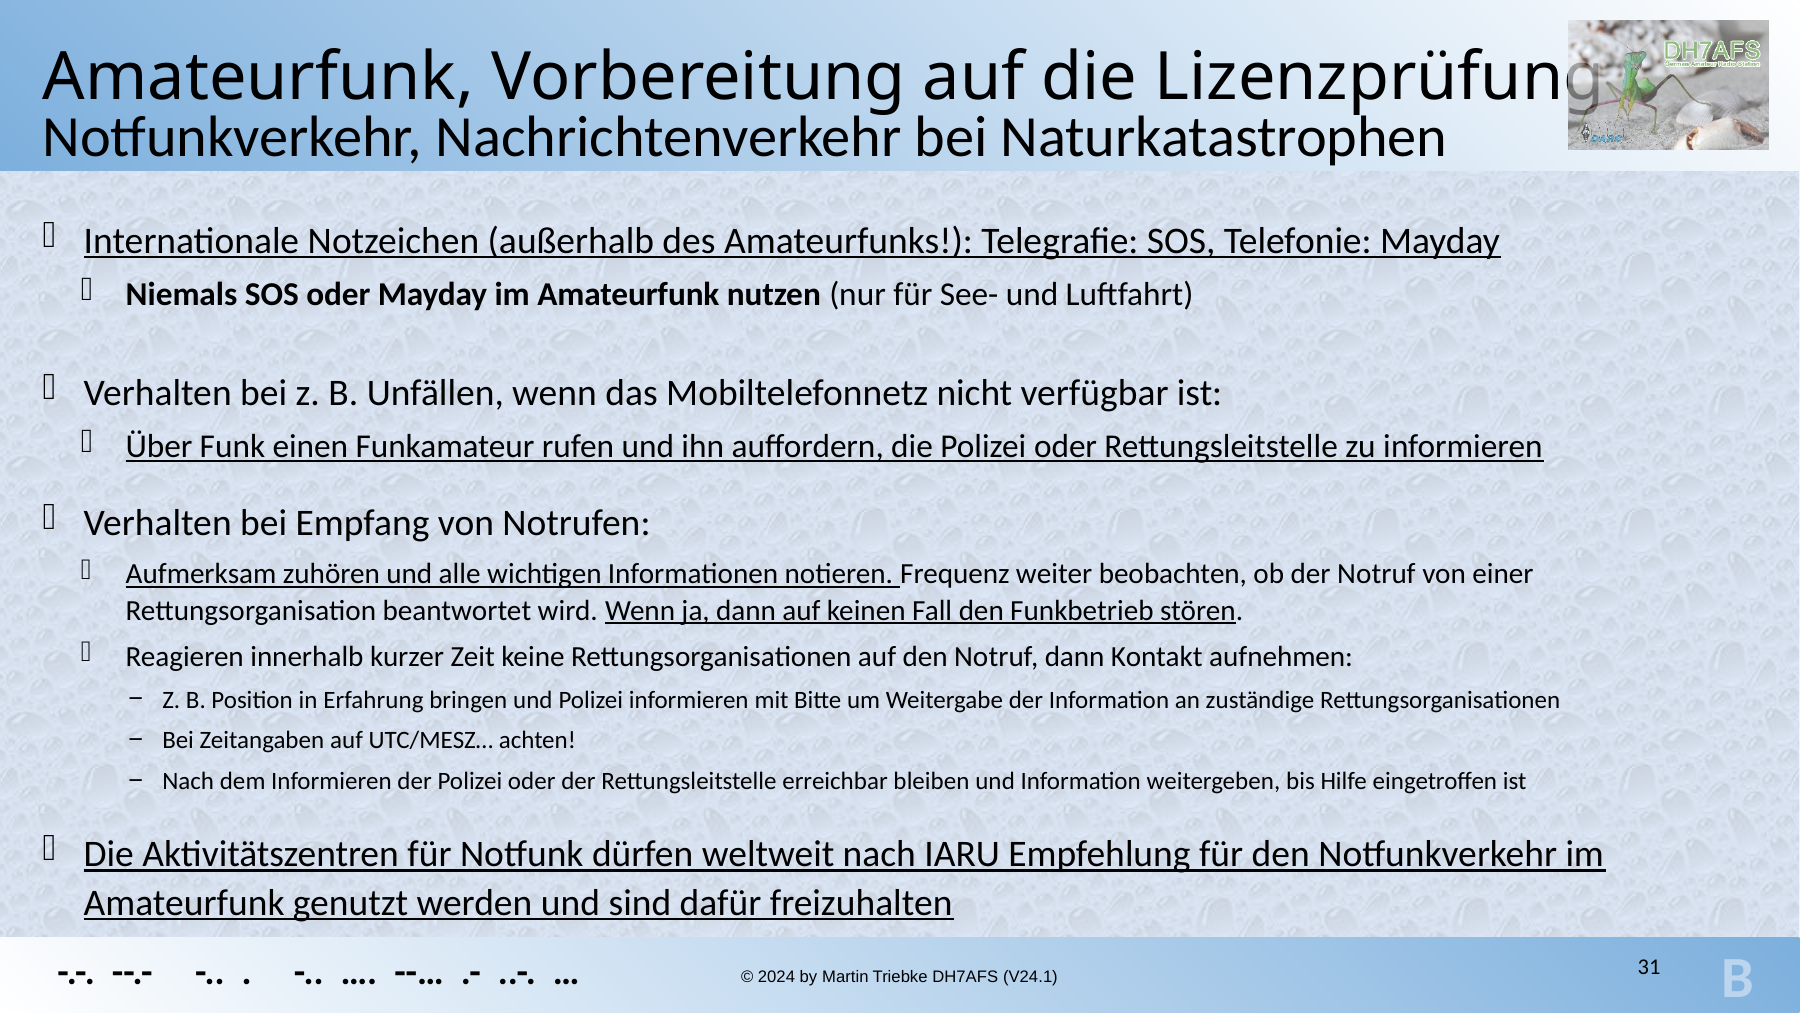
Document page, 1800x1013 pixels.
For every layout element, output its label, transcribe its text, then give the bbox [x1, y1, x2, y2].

text_box B [1675, 936, 1800, 1013]
picture [1567, 20, 1769, 150]
text_box [0, 0, 1800, 172]
text_box Internationale Notzeichen (außerhalb des Amateurfunks!): Telegrafie: SOS, Telefonie: Mayday Niemals SOS oder Mayday im Amateurfunk nutzen (nur für See- und Luftfahrt) Verhalten bei z. B. Unfällen, wenn das Mobiltelefonnetz nicht verfügbar ist: Über Funk einen Funkamateur rufen und ihn auffordern, die Polizei oder Rettungsleitstelle zu informieren Verhalten bei Empfang von Notrufen: Aufmerksam zuhören und alle wichtigen Informationen notieren. Frequenz weiter beobachten, ob der Notruf von einer Rettungsorganisation beantwortet wird. Wenn ja, dann auf keinen Fall den Funkbetrieb stören. Reagieren innerhalb kurzer Zeit keine Rettungsorganisationen auf den Notruf, dann Kontakt aufnehmen: Z. B. Position in Erfahrung bringen und Polizei informieren mit Bitte um Weitergabe der Information an zuständige Rettungsorganisationen Bei Zeitangaben auf UTC/MESZ… achten! Nach dem Informieren der Polizei oder der Rettungsleitstelle erreichbar bleiben und Information weitergeben, bis Hilfe eingetroffen ist Die Aktivitätszentren für Notfunk dürfen weltweit nach IARU Empfehlung für den Notfunkverkehr im Amateurfunk genutzt werden und sind dafür freizuhalten [42, 212, 1757, 897]
text_box Amateurfunk, Vorbereitung auf die Lizenzprüfung [42, 42, 1567, 107]
slide_number 31 [1270, 938, 1675, 993]
text_box Notfunkverkehr, Nachrichtenverkehr bei Naturkatastrophen [42, 107, 1757, 170]
text_box [0, 172, 1800, 936]
text_box [0, 936, 1675, 1013]
footer © 2024 by Martin Triebke DH7AFS (V24.1) [596, 948, 1204, 1003]
text_box -.-. --.- -.. . -.. …. --… .- ..-. … [42, 940, 716, 1000]
